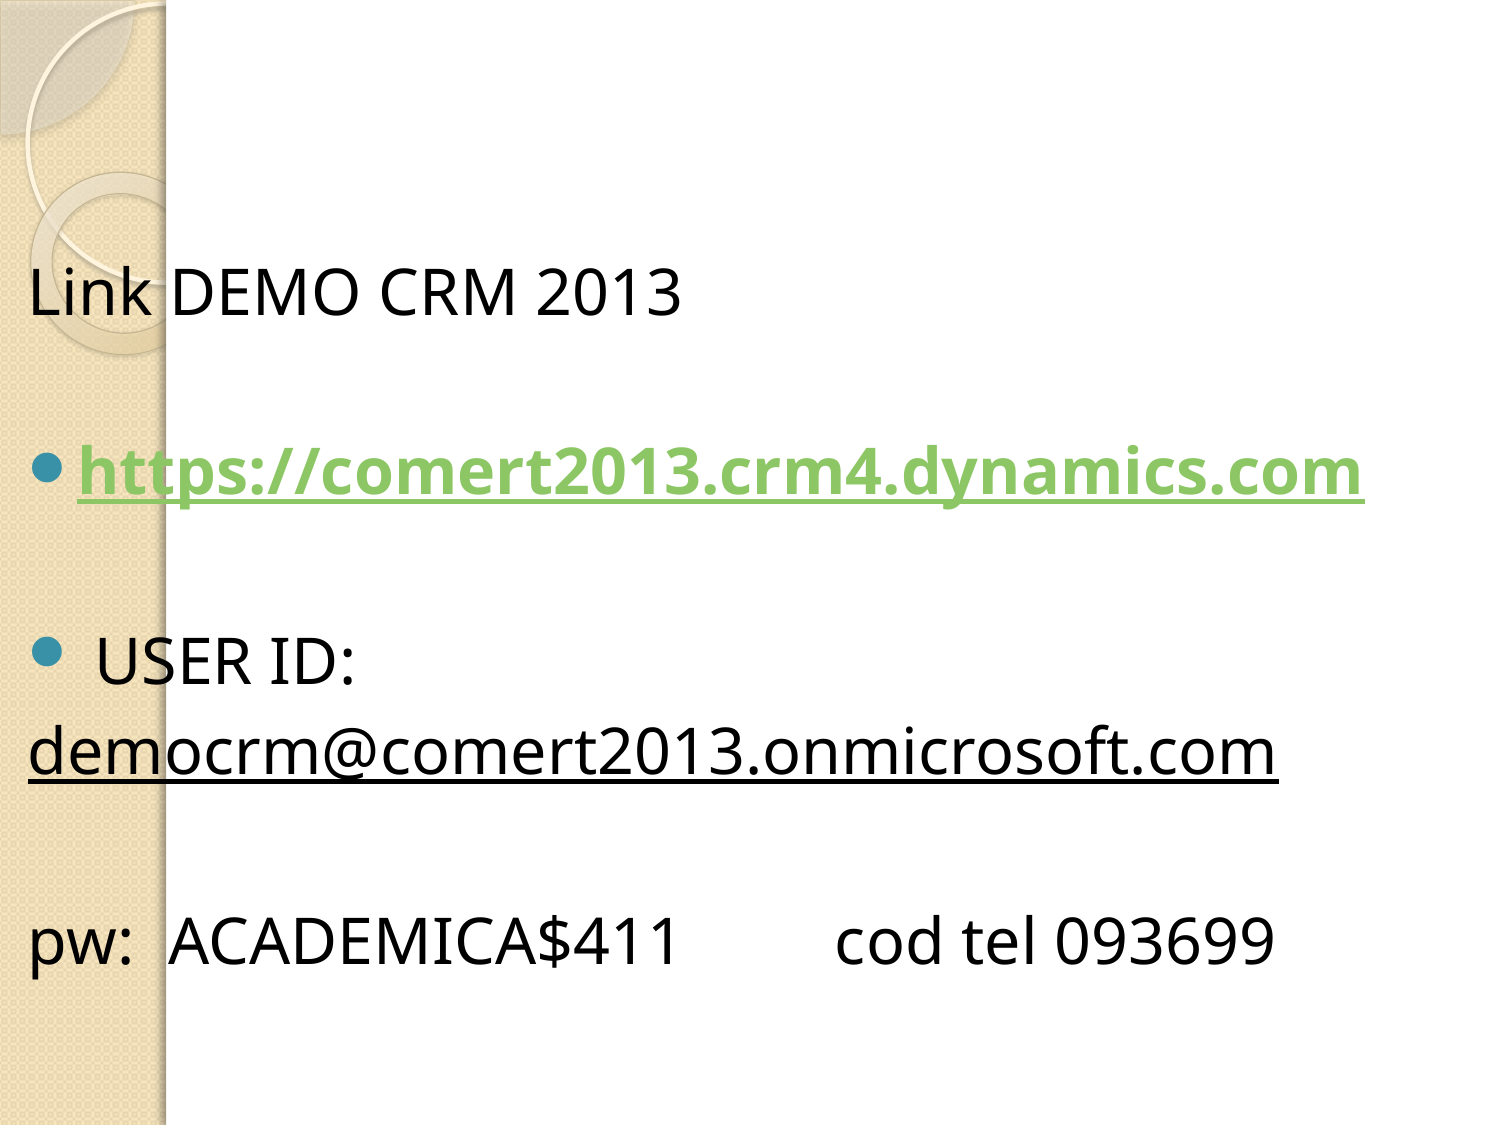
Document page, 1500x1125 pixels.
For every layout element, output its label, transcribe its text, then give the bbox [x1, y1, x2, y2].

list Link DEMO CRM 2013 https://comert2013.crm4.dynamics.com USER ID: democrm@comert2013.onmicrosoft.com pw: ACADEMICA$411 cod tel 093699 [0, 243, 1425, 986]
